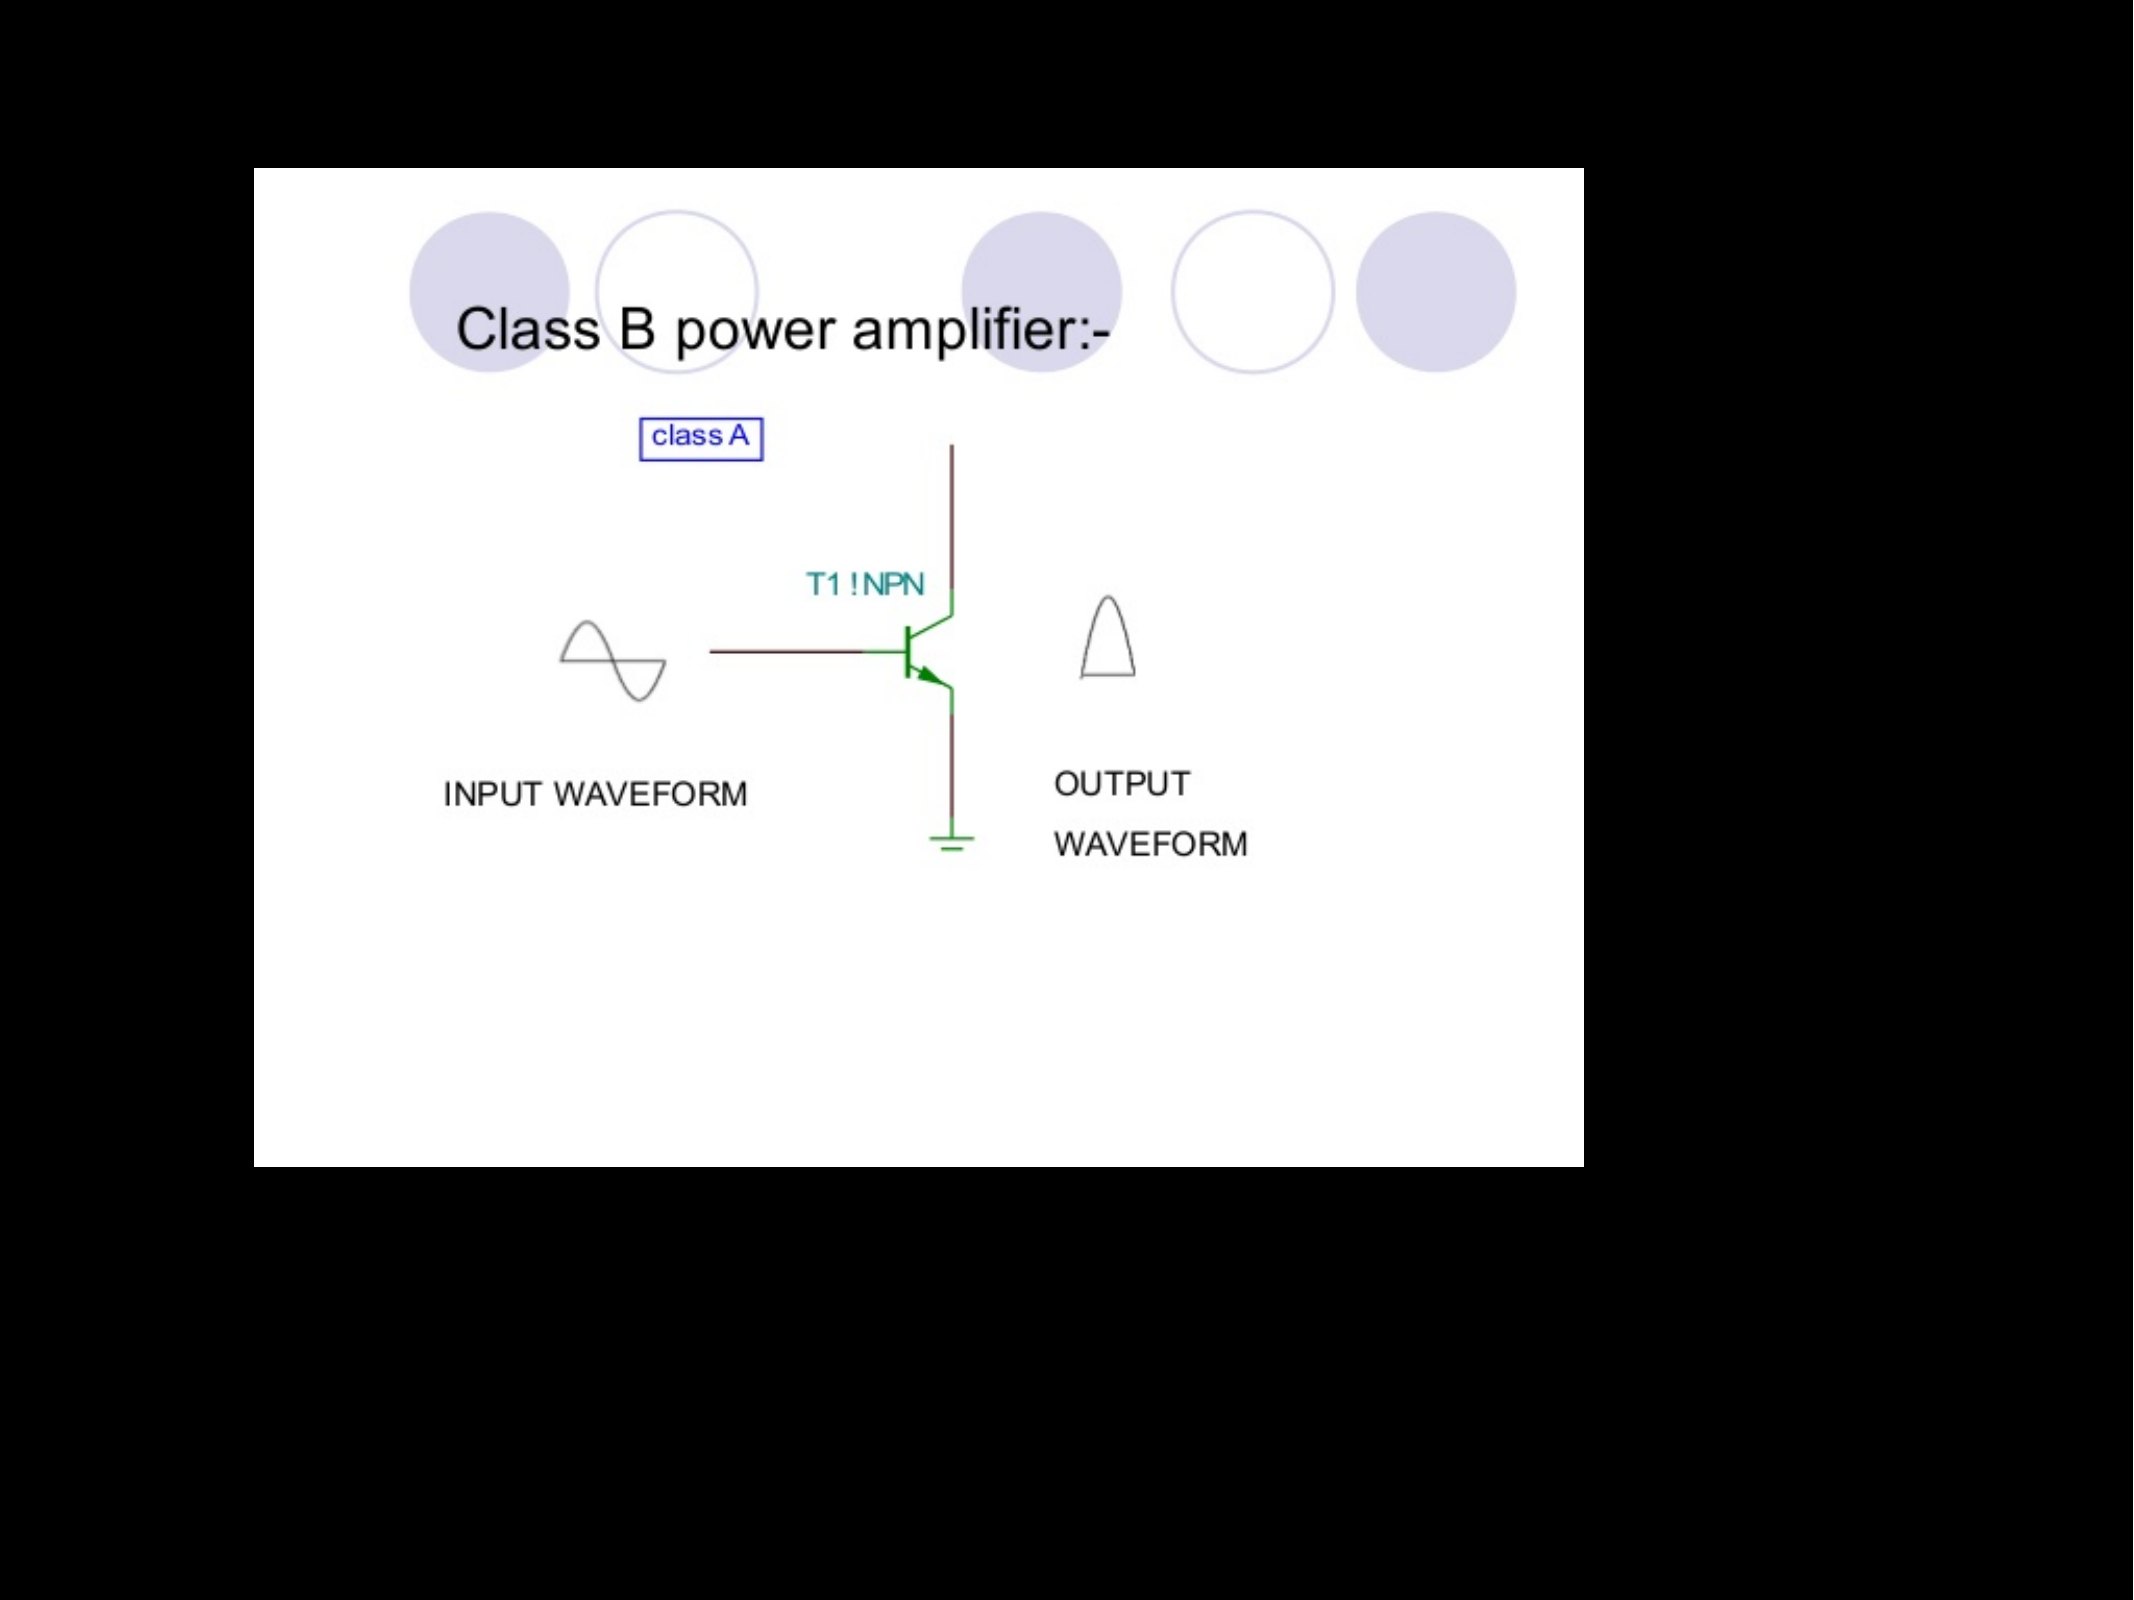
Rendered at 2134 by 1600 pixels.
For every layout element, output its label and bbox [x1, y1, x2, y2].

picture [253, 168, 1584, 1167]
